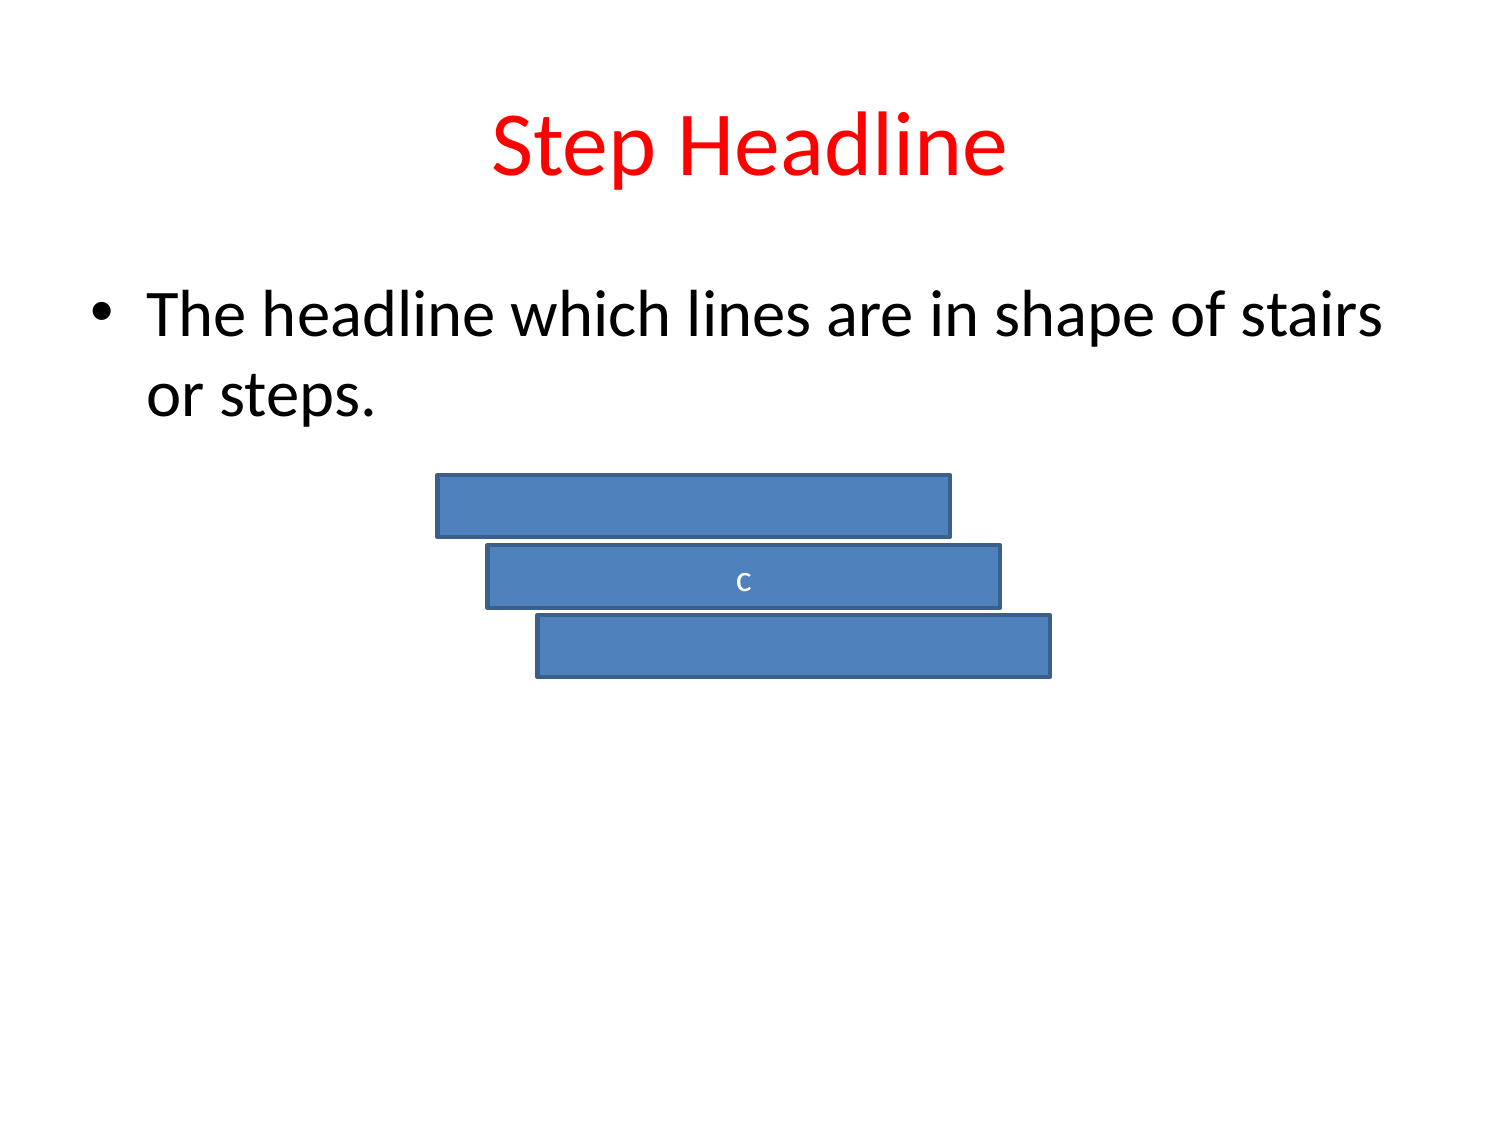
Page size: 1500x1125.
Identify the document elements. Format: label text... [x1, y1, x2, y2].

text_box [435, 473, 952, 539]
title Step Headline [75, 45, 1425, 233]
text_box [535, 613, 1052, 679]
text_box c [485, 543, 1002, 610]
list The headline which lines are in shape of stairs or steps. [75, 262, 1425, 500]
